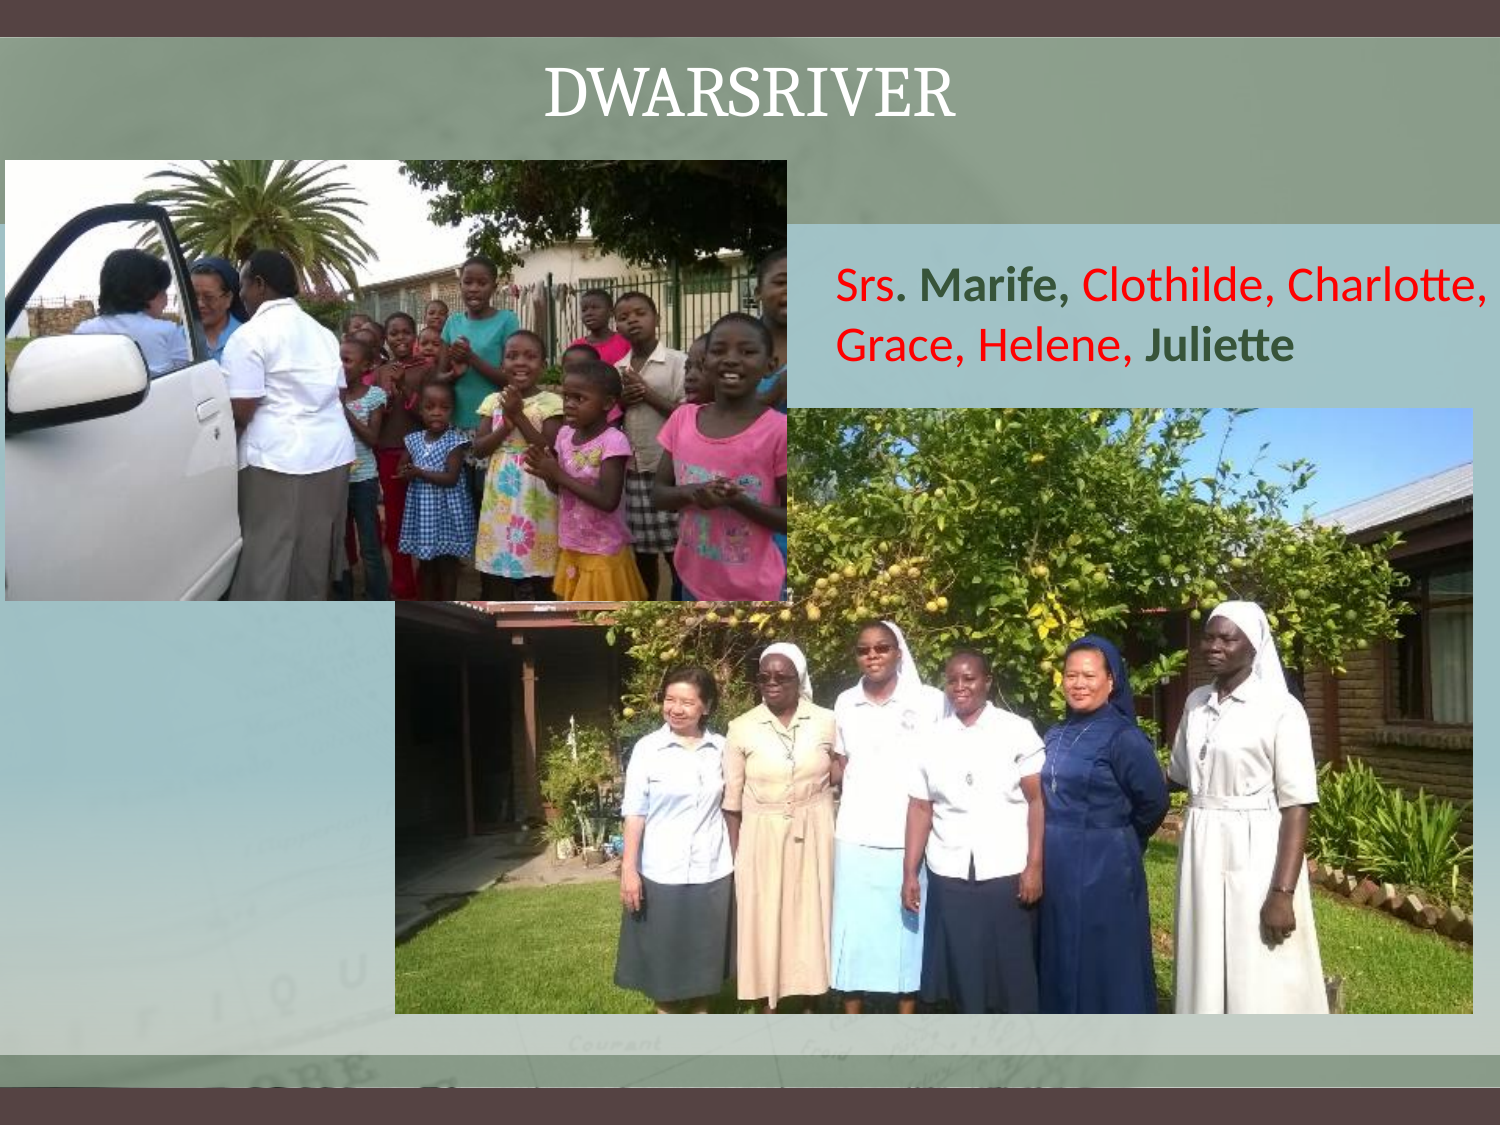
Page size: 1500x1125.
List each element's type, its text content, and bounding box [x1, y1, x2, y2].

picture [395, 408, 1473, 1015]
title Dwarsriver [75, 37, 1425, 225]
text_box Srs. Marife, Clothilde, Charlotte, Grace, Helene, Juliette [820, 244, 1500, 380]
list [5, 160, 787, 601]
